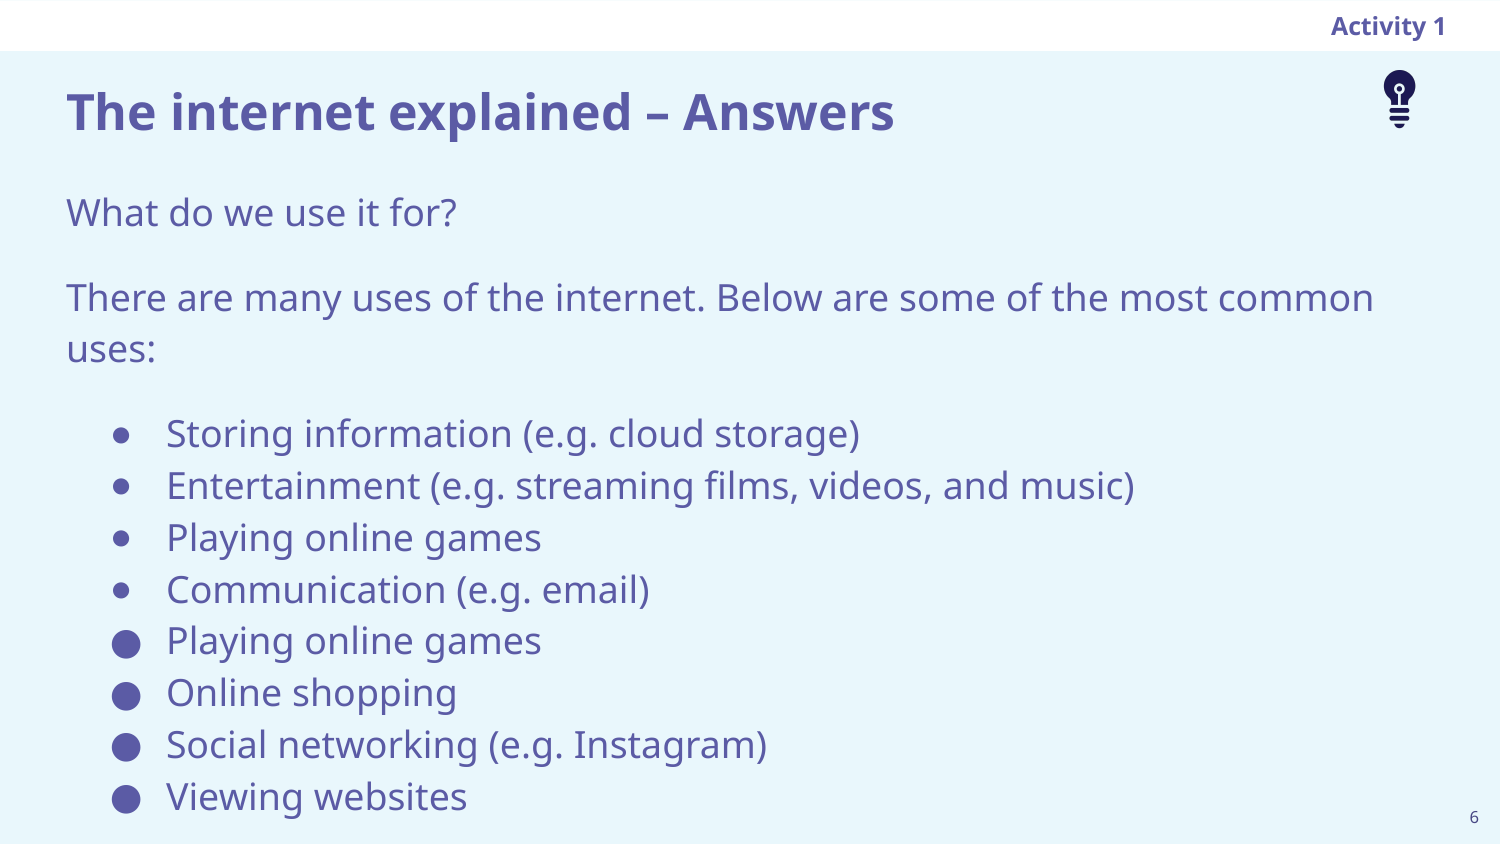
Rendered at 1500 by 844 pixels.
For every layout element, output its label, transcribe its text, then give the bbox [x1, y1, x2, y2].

slide_number 6 [1448, 792, 1500, 844]
title The internet explained – Answers [51, 52, 1449, 166]
picture [1368, 68, 1431, 130]
list What do we use it for? There are many uses of the internet. Below are some of the most common uses: Storing information (e.g. cloud storage) Entertainment (e.g. streaming films, videos, and music) Playing online games Communication (e.g. email) Playing online games Online shopping Social networking (e.g. Instagram) Viewing websites [51, 166, 1449, 634]
subtitle Activity 1 [862, 0, 1448, 52]
